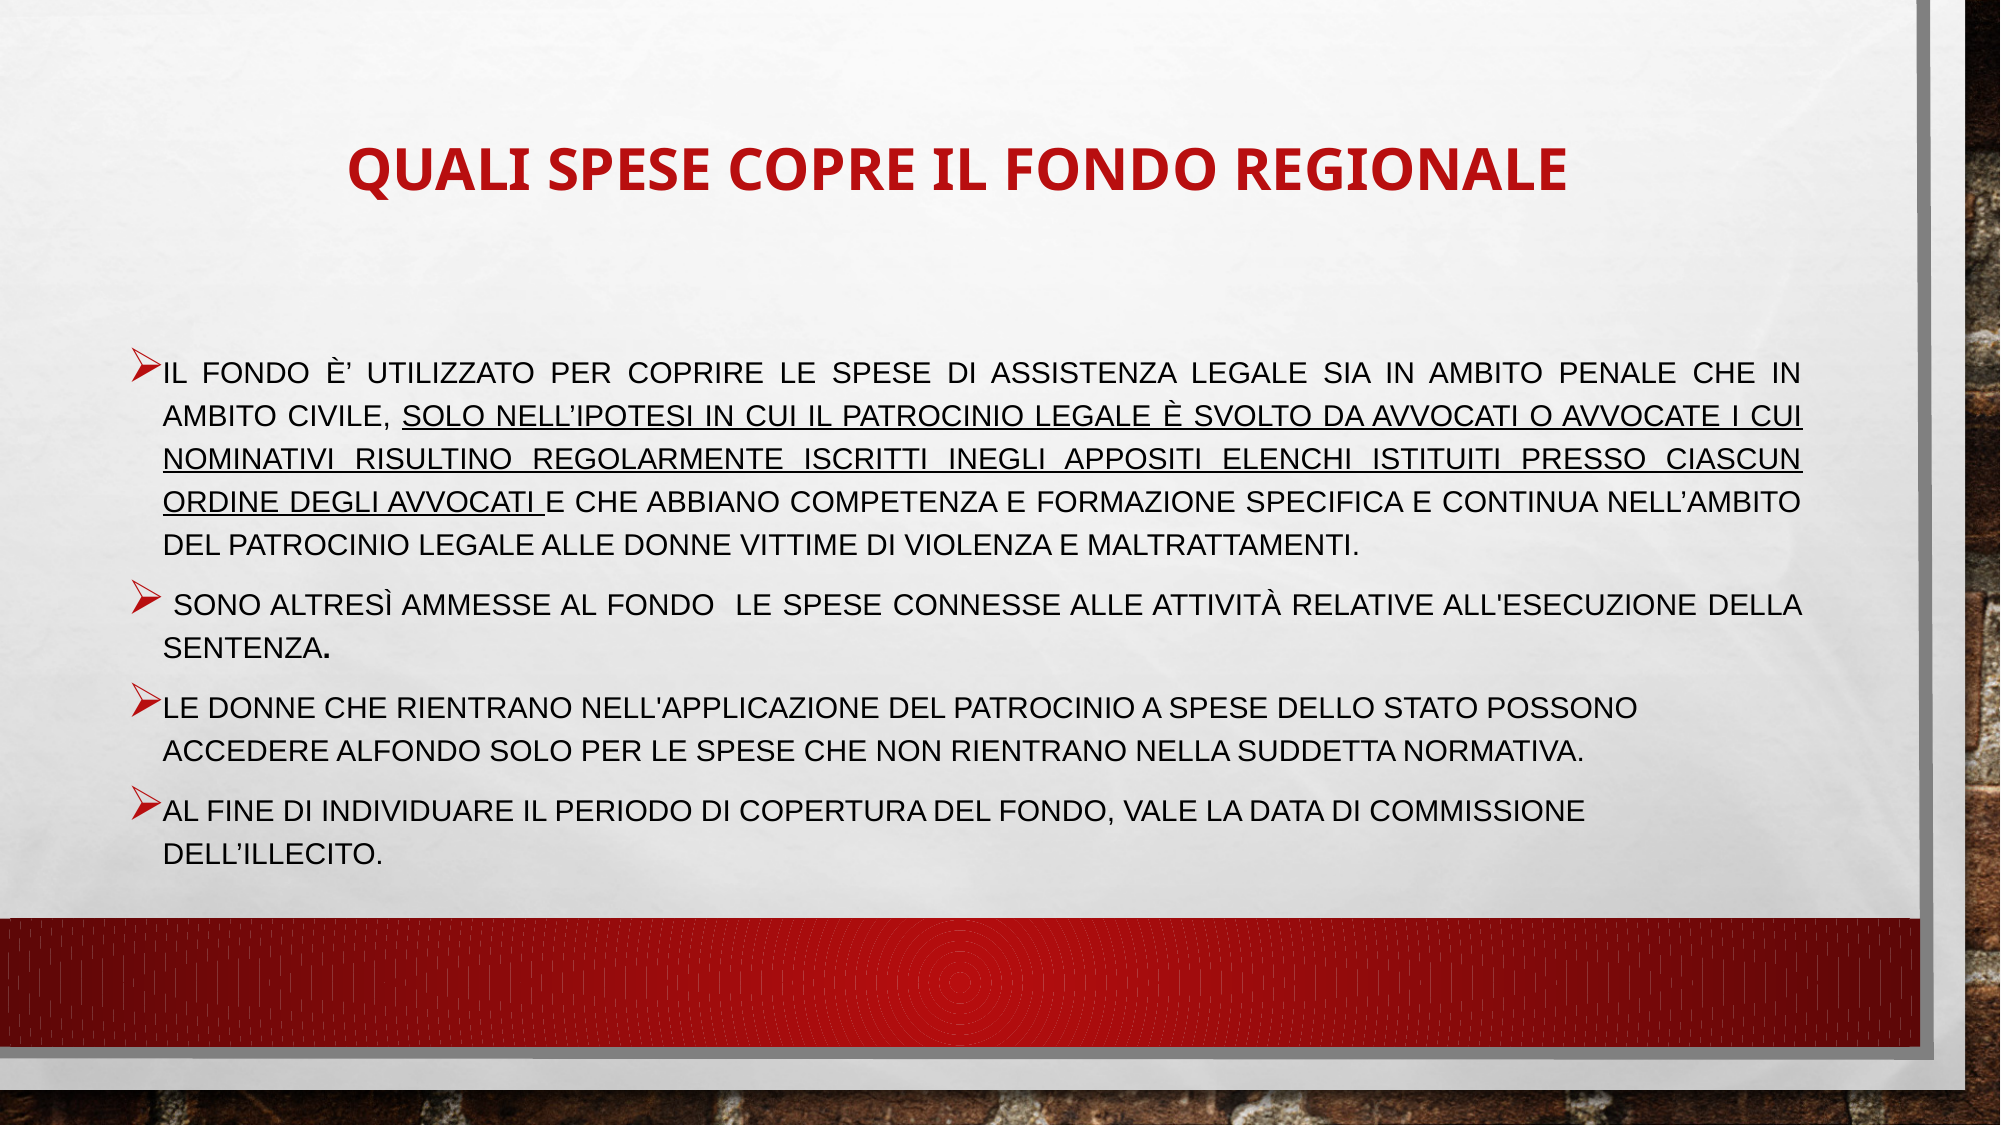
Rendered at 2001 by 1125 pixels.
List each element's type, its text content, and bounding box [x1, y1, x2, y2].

list Il Fondo è’ utilizzato per coprire le spese di assistenza legale sia in ambito penale che in ambito civile, SOLO nell’ipotesi in cui il patrocinio legale è svolto da avvocati o avvocate i cui nominativi risultino regolarmente iscritti iNEGLI APPOSITI elenchi istituiti presso ciascun Ordine degli Avvocati e che abbiano competenza e formazione specifica e continua nell’ambito del patrocinio legale alle donne vittime di violenza e maltrattamenti. Sono altresì ammesse al Fondo le spese connesse alle attività relative all'esecuzione della sentenza. Le donne che rientrano nell'applicazione del Patrocinio a spese dello Stato possono accedere alFondo solo per le spese che non rientrano nella suddetta normativa. Al fine di individuare il periodo di copertura del Fondo, vale la data di commissione dell’illecito. [112, 338, 1818, 882]
title Quali spese copre il Fondo regionale [112, 112, 1818, 302]
picture [0, 0, 2000, 1125]
